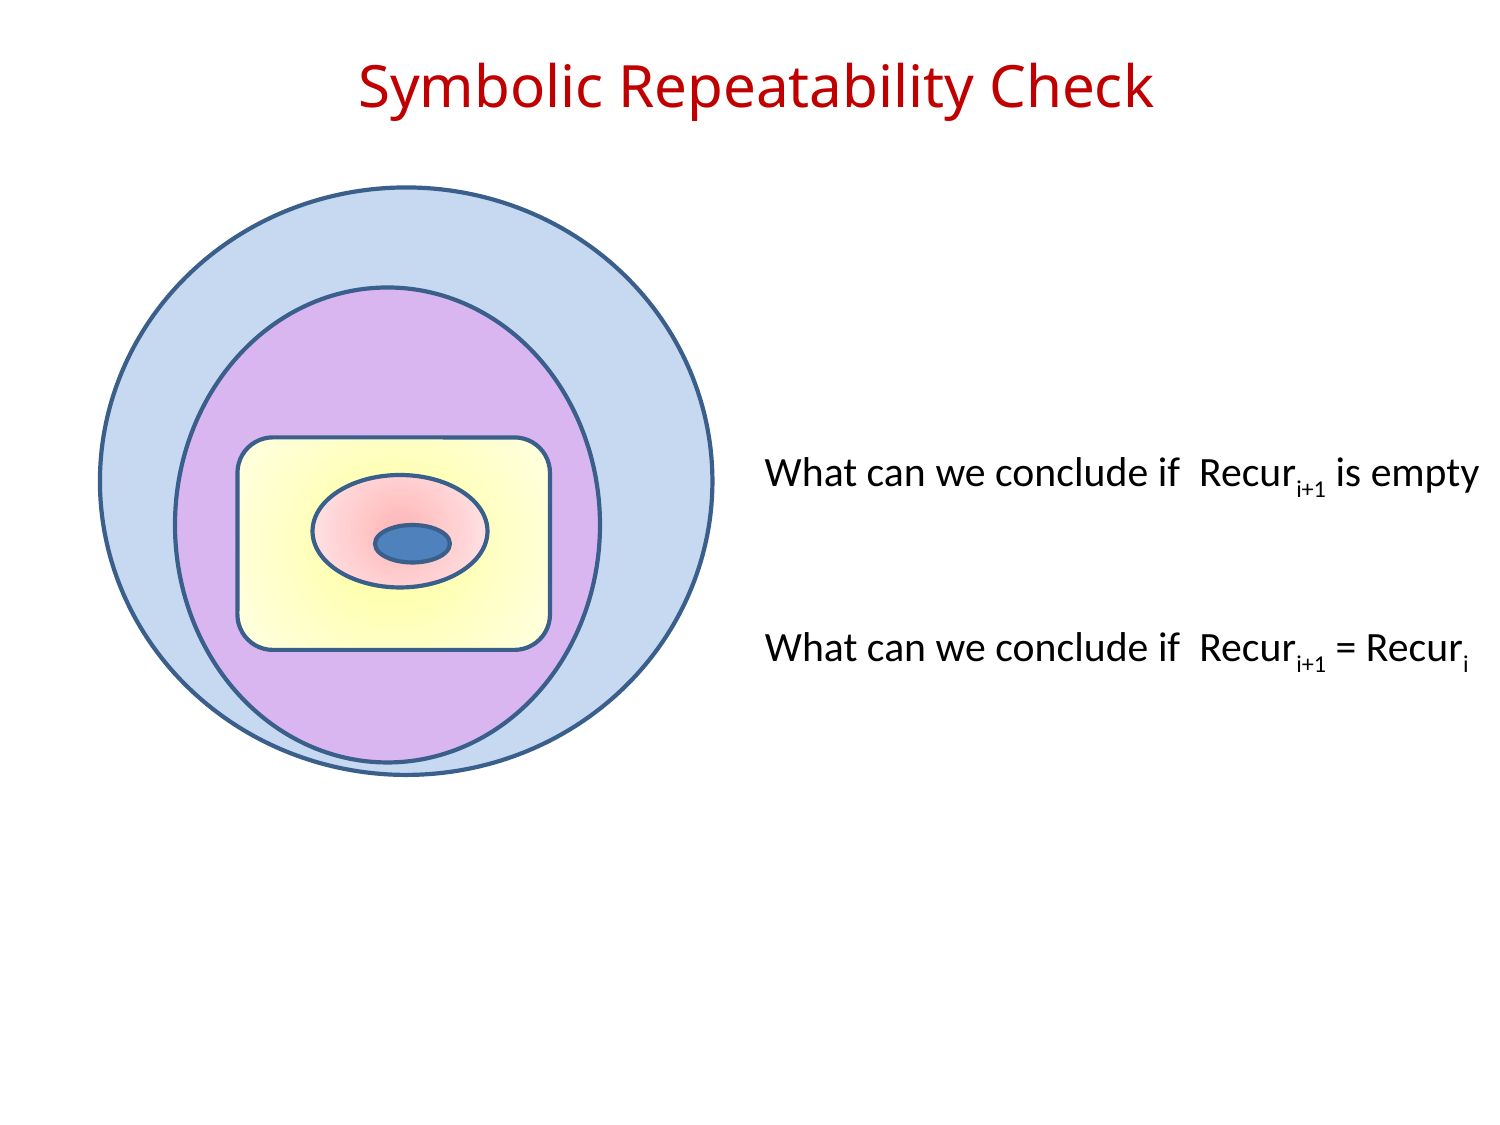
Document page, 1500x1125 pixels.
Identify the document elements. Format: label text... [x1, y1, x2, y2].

title Symbolic Repeatability Check [112, 24, 1400, 143]
text_box [310, 472, 490, 590]
text_box [372, 522, 452, 565]
text_box [97, 185, 715, 778]
text_box [172, 285, 603, 765]
text_box [235, 435, 553, 652]
text_box What can we conclude if Recuri+1 is empty [749, 437, 1495, 510]
text_box What can we conclude if Recuri+1 = Recuri [750, 612, 1484, 685]
